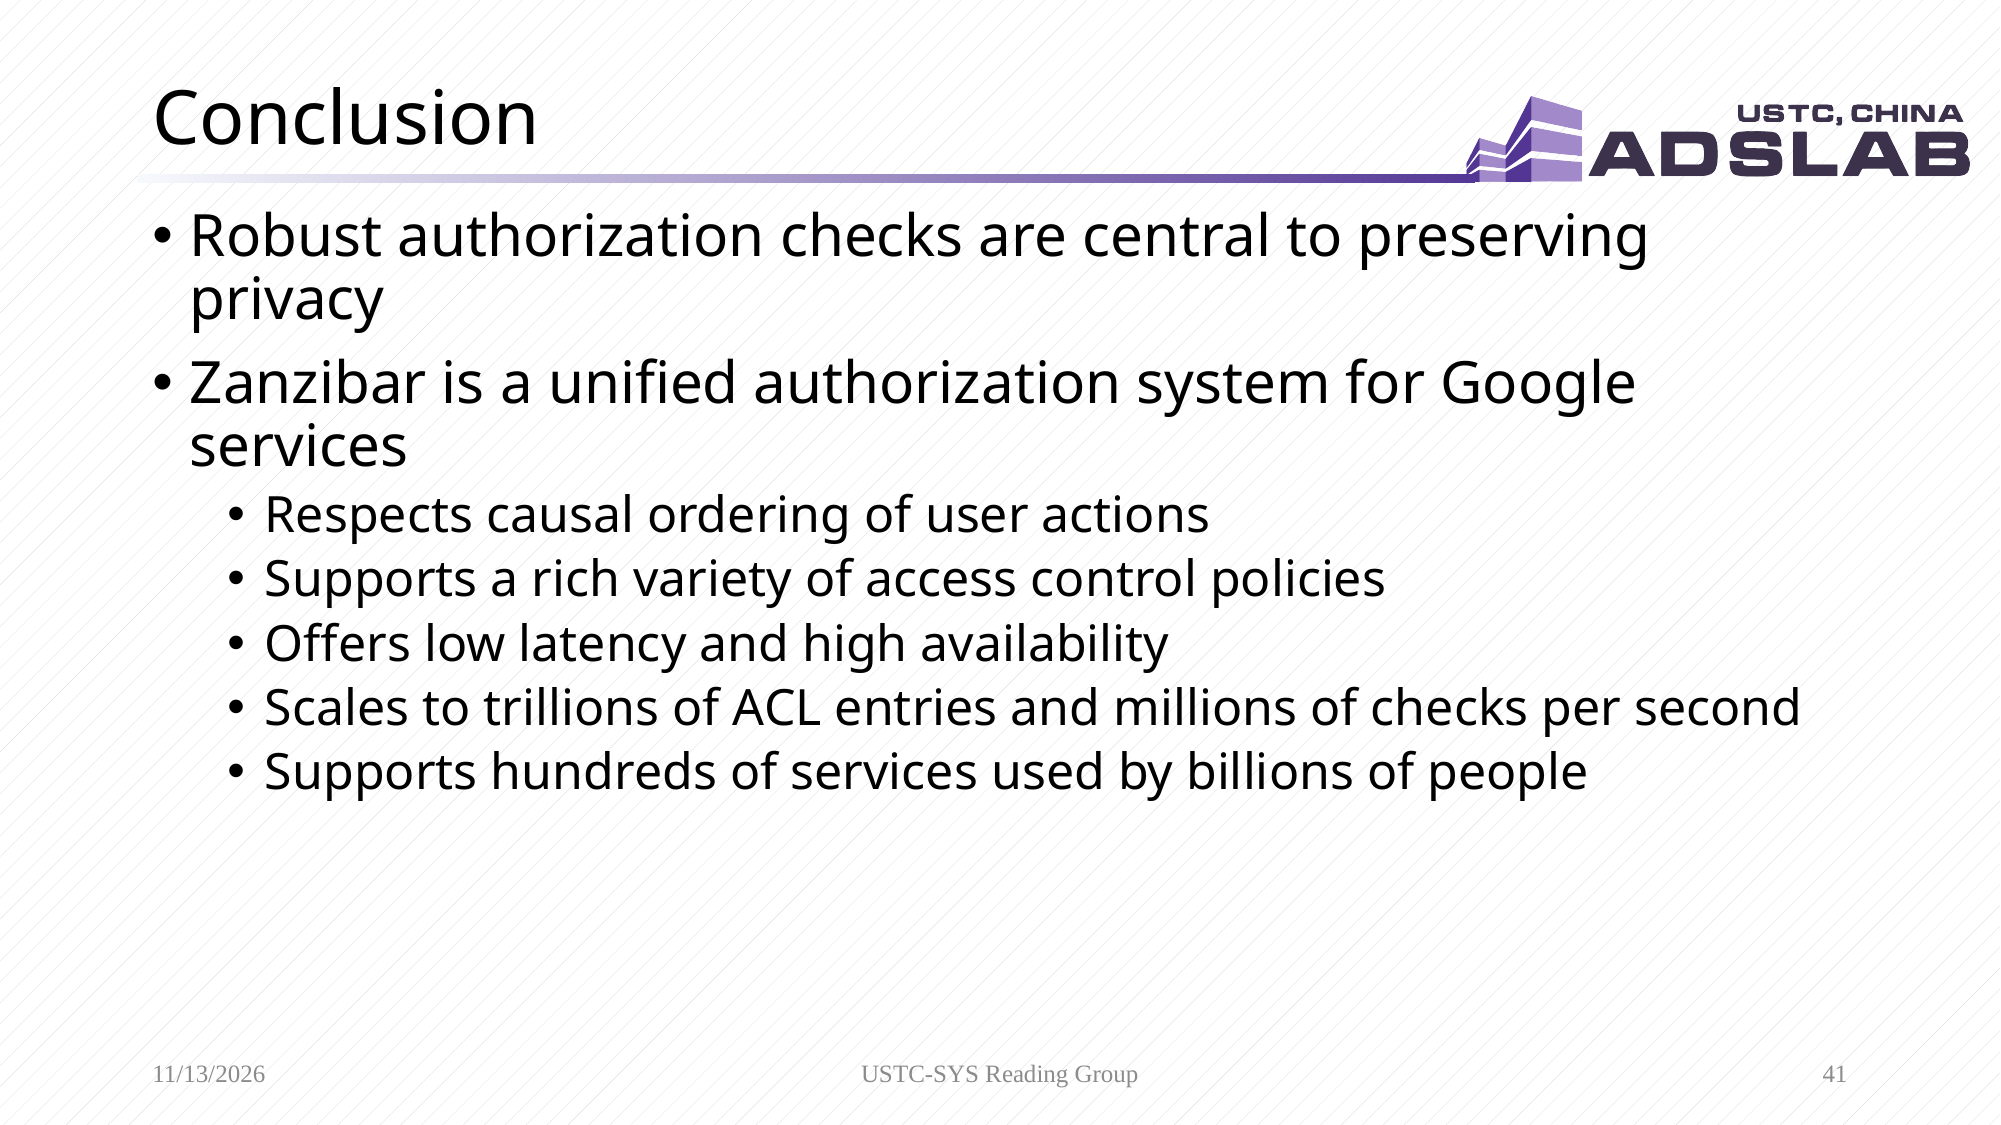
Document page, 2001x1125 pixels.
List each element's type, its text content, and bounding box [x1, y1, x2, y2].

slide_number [137, 1042, 588, 1103]
title Conclusion [137, 63, 1863, 177]
footer USTC-SYS Reading Group [662, 1042, 1338, 1103]
picture [1470, 93, 1976, 183]
list Robust authorization checks are central to preserving privacy Zanzibar is a unified authorization system for Google services Respects causal ordering of user actions Supports a rich variety of access control policies Offers low latency and high availability Scales to trillions of ACL entries and millions of checks per second Supports hundreds of services used by billions of people [137, 199, 1863, 1014]
